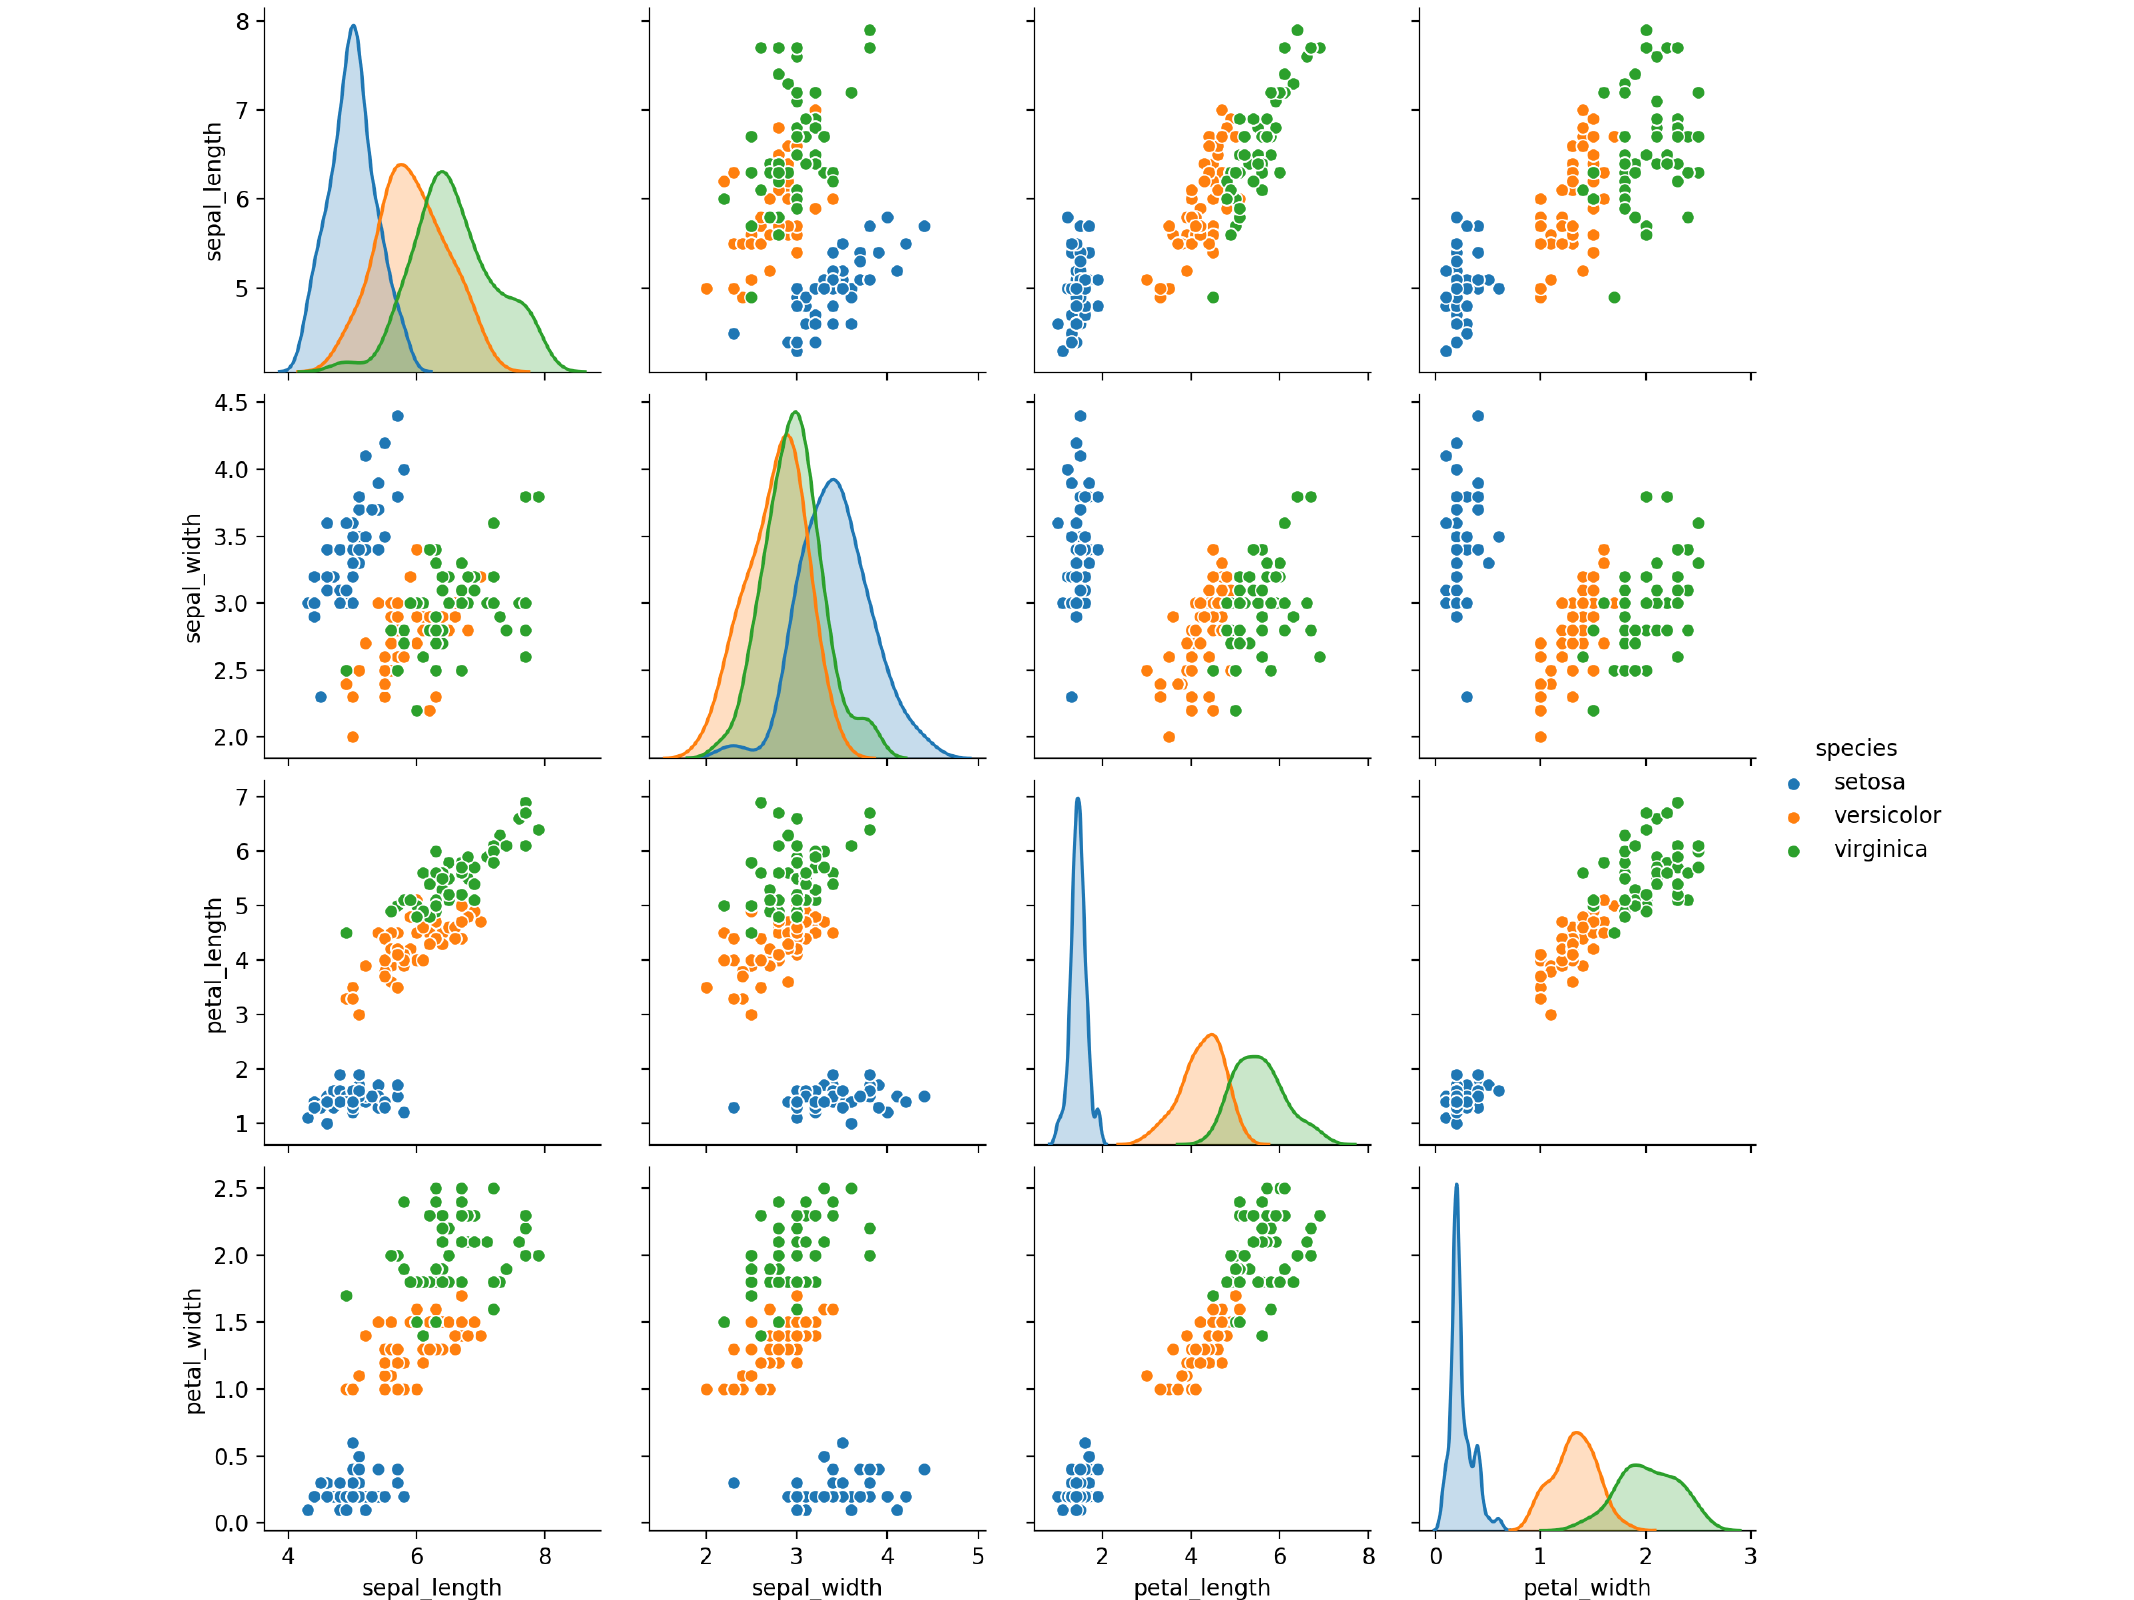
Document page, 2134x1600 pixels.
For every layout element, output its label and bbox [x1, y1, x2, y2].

picture [172, 0, 1961, 1600]
